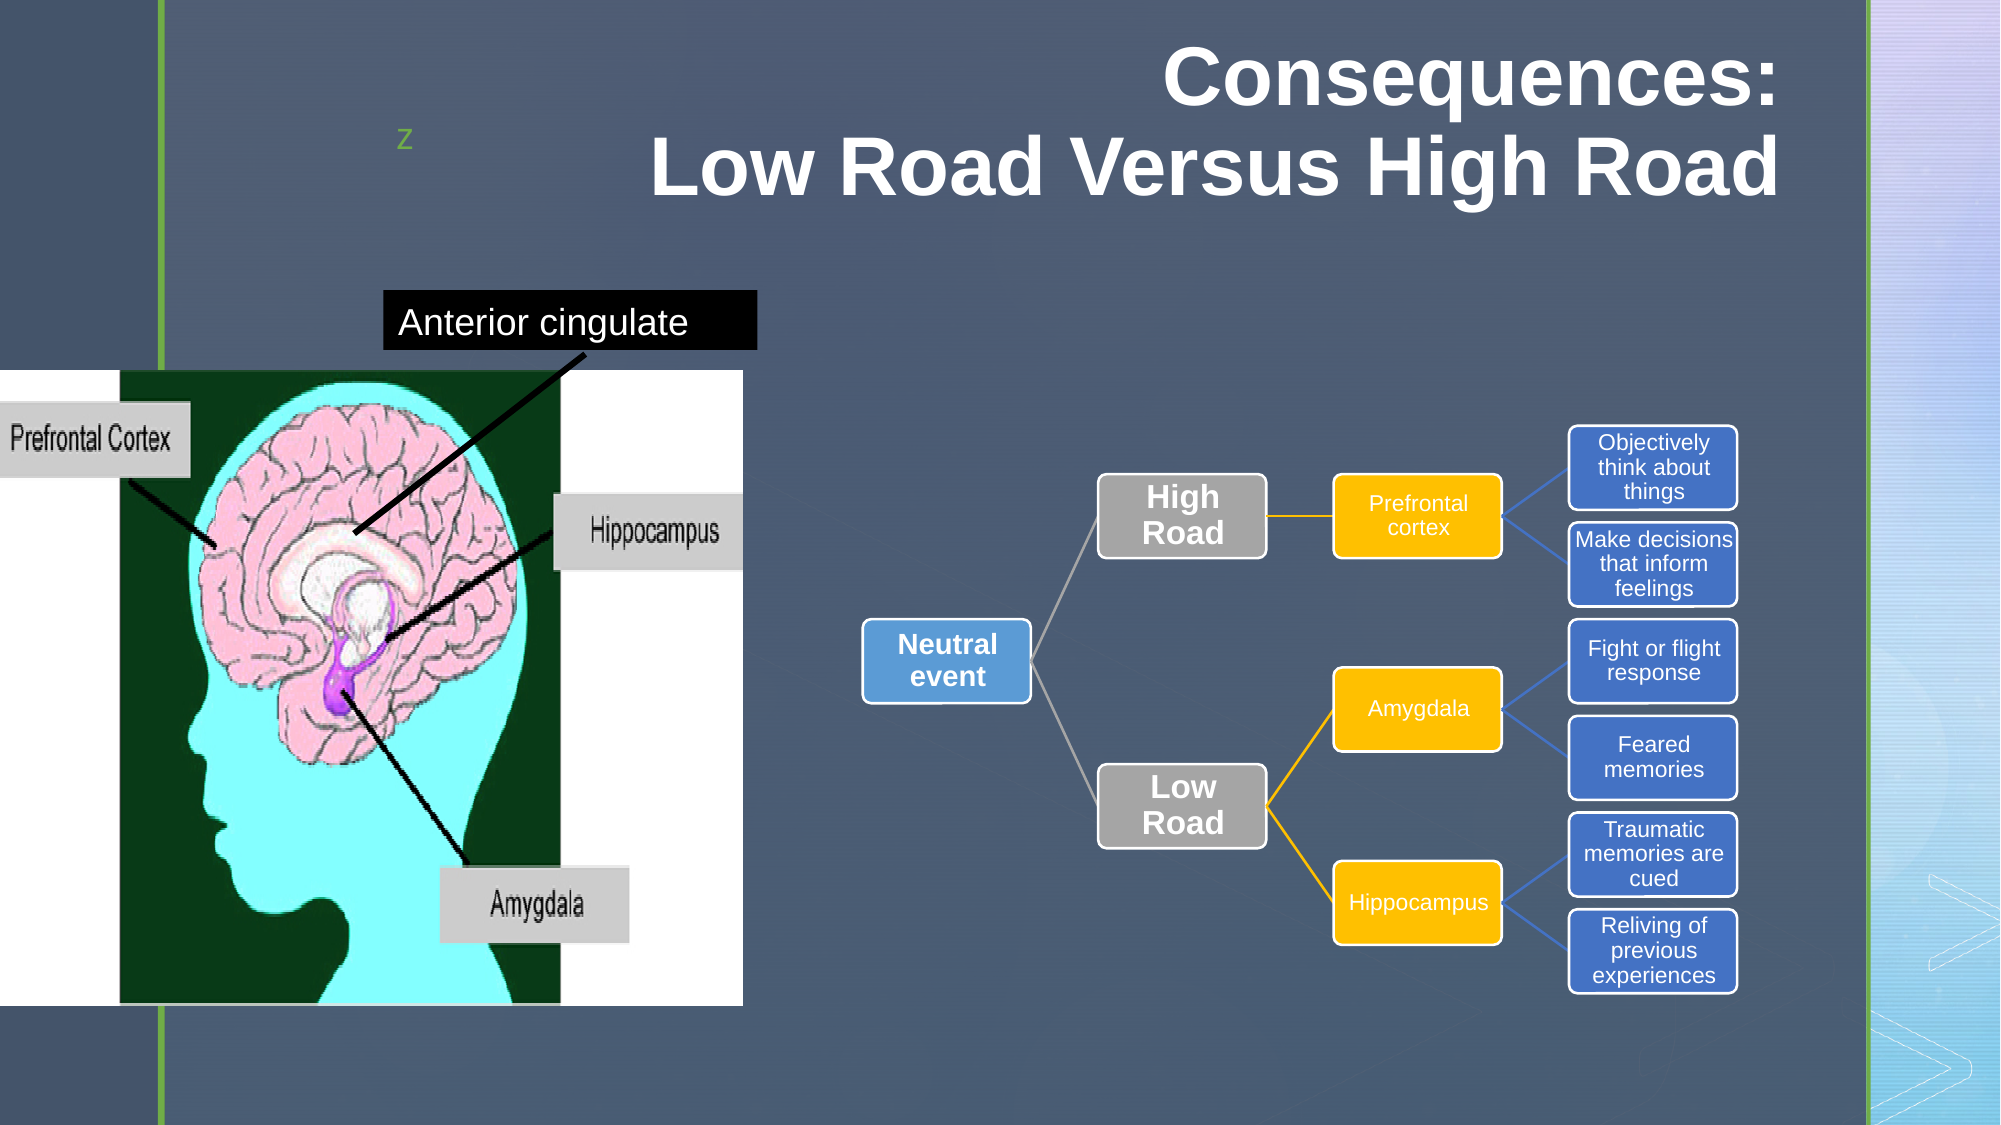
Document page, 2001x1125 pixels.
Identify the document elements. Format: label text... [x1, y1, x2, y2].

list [0, 370, 743, 1006]
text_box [862, 293, 1738, 1125]
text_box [353, 353, 586, 534]
title Consequences: Low Road Versus High Road [492, 26, 1797, 204]
text_box Anterior cingulate [383, 290, 758, 350]
picture [1871, 0, 2001, 1125]
